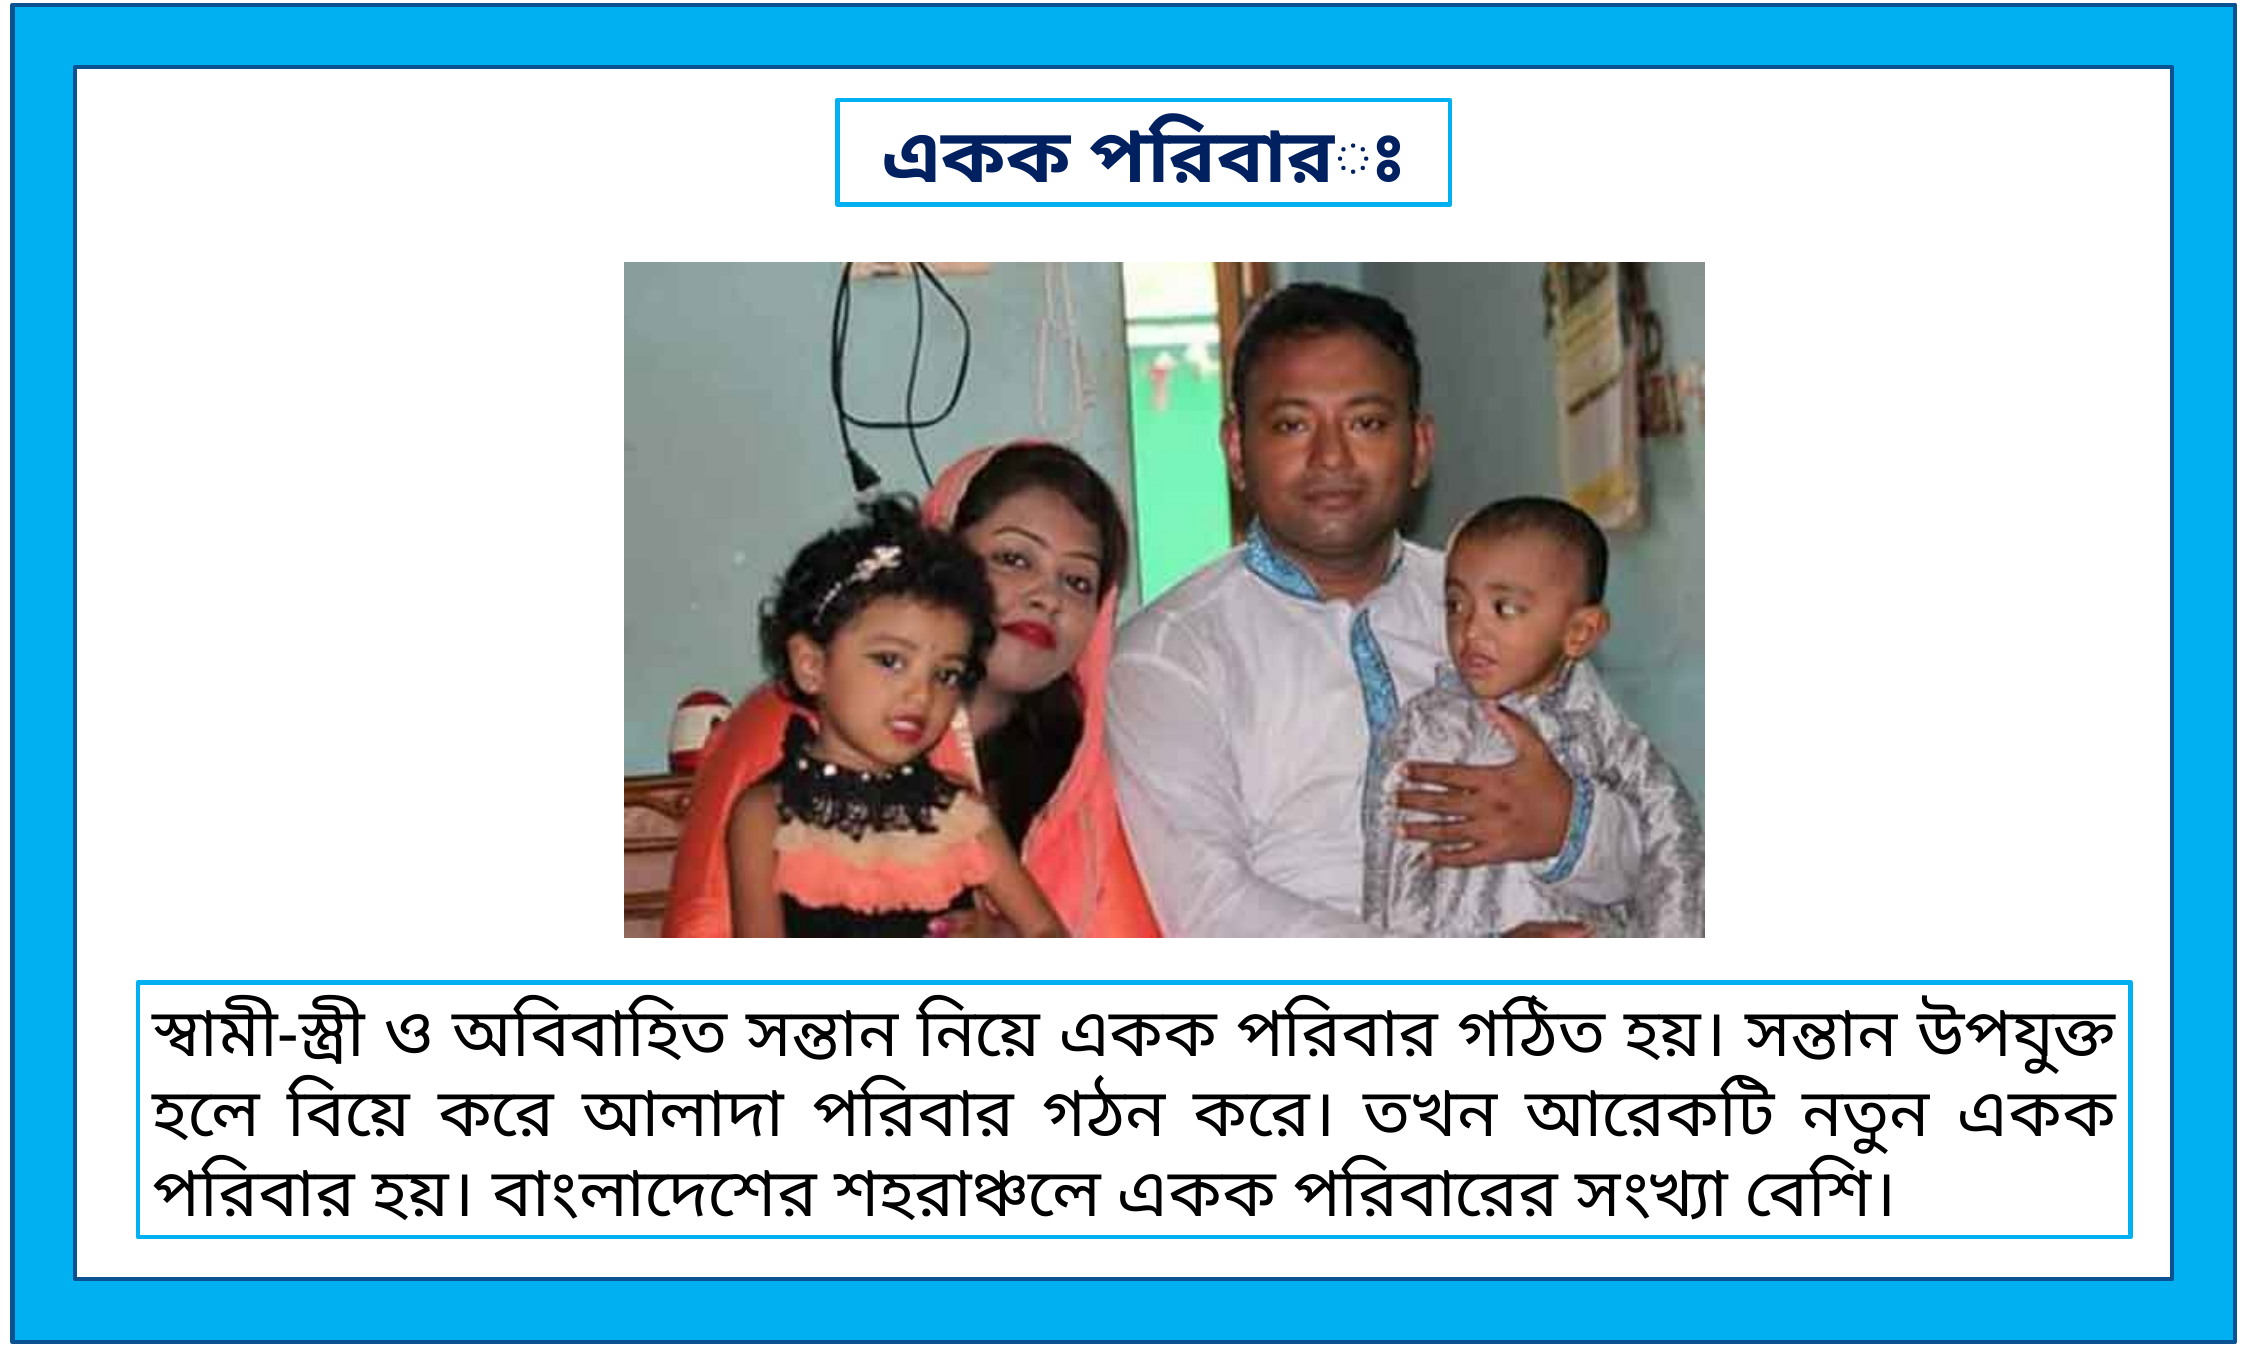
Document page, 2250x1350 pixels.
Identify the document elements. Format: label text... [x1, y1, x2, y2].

picture [624, 262, 1706, 938]
text_box স্বামী-স্ত্রী ও অবিবাহিত সন্তান নিয়ে একক পরিবার গঠিত হয়। সন্তান উপযুক্ত হলে বিয়ে করে আলাদা পরিবার গঠন করে। তখন আরেকটি নতুন একক পরিবার হয়। বাংলাদেশের শহরাঞ্চলে একক পরিবারের সংখ্যা বেশি। [138, 982, 2131, 1237]
text_box একক পরিবারঃ [837, 99, 1450, 205]
